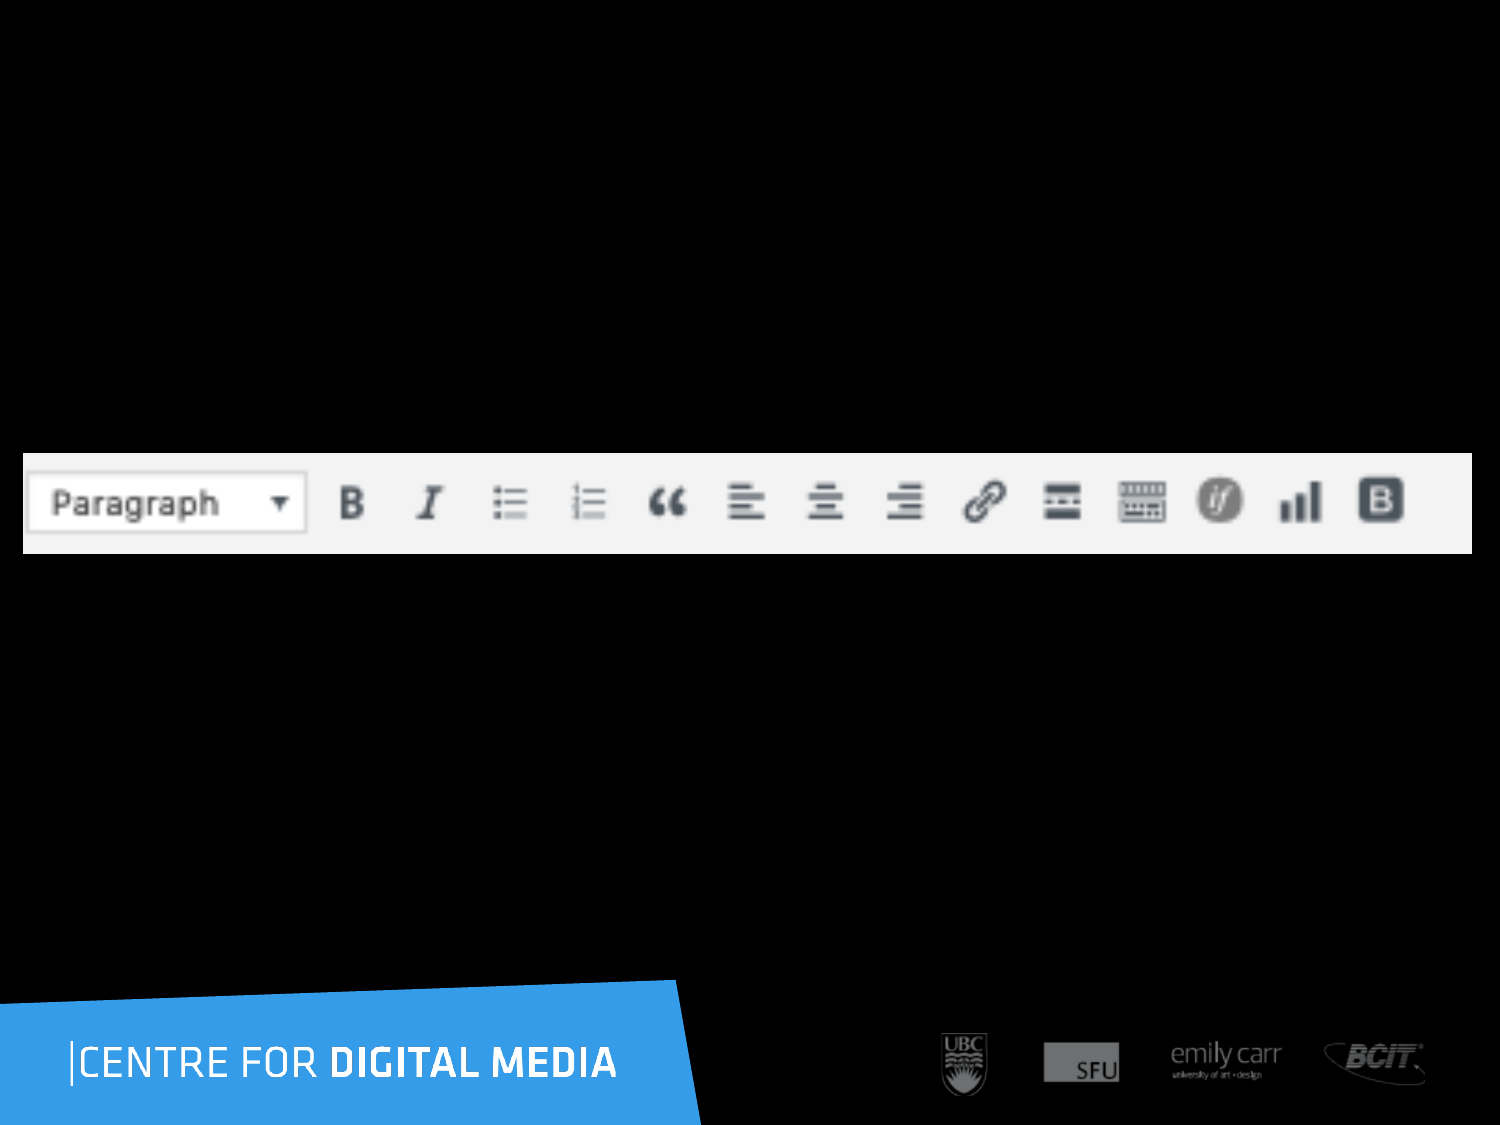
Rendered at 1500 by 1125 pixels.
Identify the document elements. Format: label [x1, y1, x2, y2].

list [23, 453, 1472, 554]
